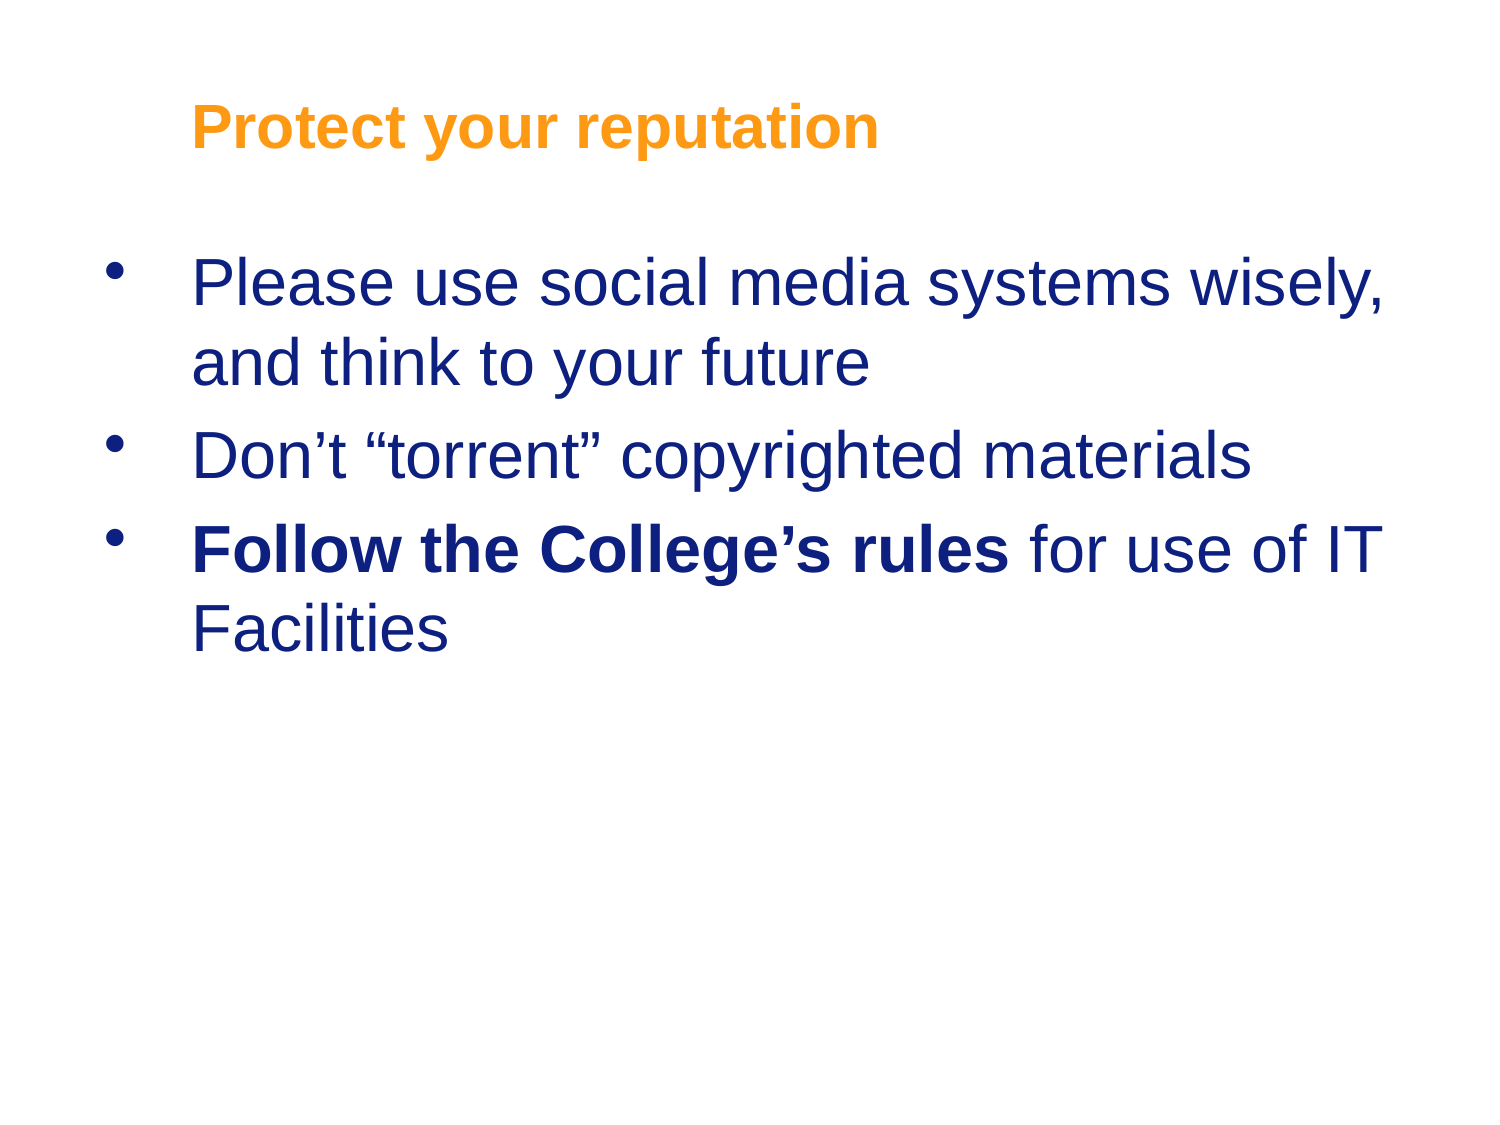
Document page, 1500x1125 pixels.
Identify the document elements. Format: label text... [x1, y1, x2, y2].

list Please use social media systems wisely, and think to your future Don’t “torrent” copyrighted materials Follow the College’s rules for use of IT Facilities [59, 230, 1454, 907]
title Protect your reputation [175, 29, 1129, 218]
